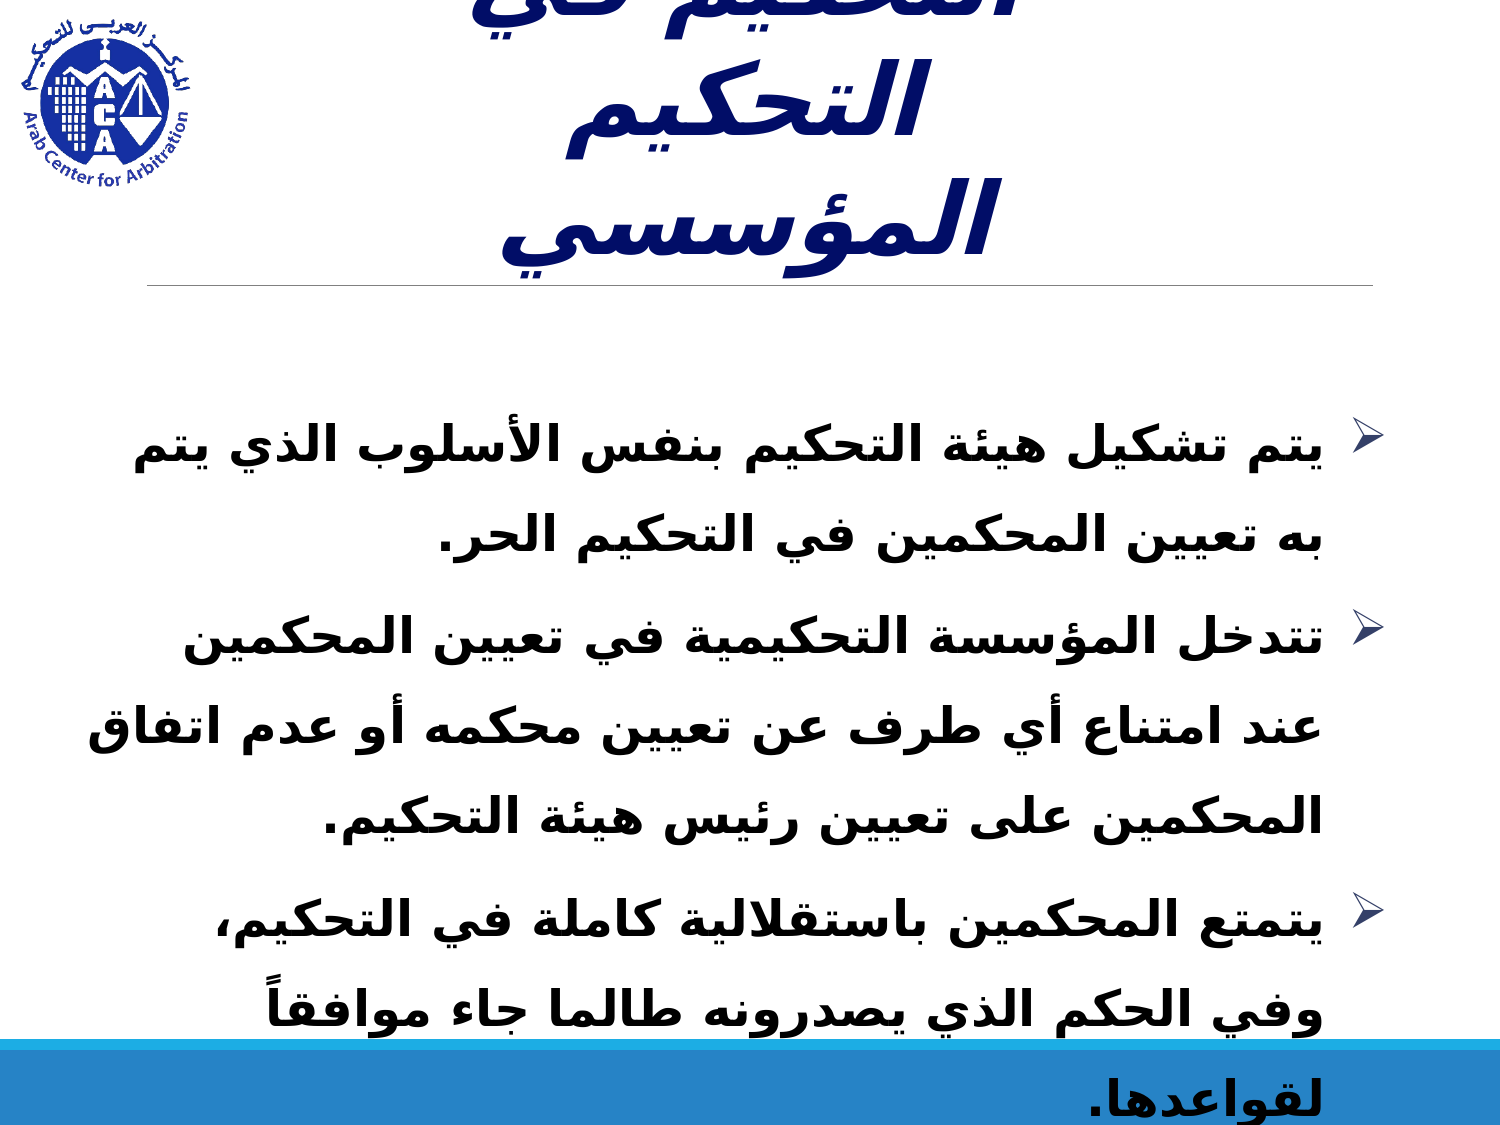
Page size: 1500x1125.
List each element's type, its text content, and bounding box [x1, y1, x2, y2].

picture [0, 2, 212, 200]
title تشكيل هيئة التحكيم في التحكيم المؤسسي [322, 174, 1165, 287]
list يتم تشكيل هيئة التحكيم بنفس الأسلوب الذي يتم به تعيين المحكمين في التحكيم الحر. تتدخل المؤسسة التحكيمية في تعيين المحكمين عند امتناع أي طرف عن تعيين محكمه أو عدم اتفاق المحكمين على تعيين رئيس هيئة التحكيم. يتمتع المحكمين باستقلالية كاملة في التحكيم، وفي الحكم الذي يصدرونه طالما جاء موافقاً لقواعدها. [75, 370, 1412, 914]
